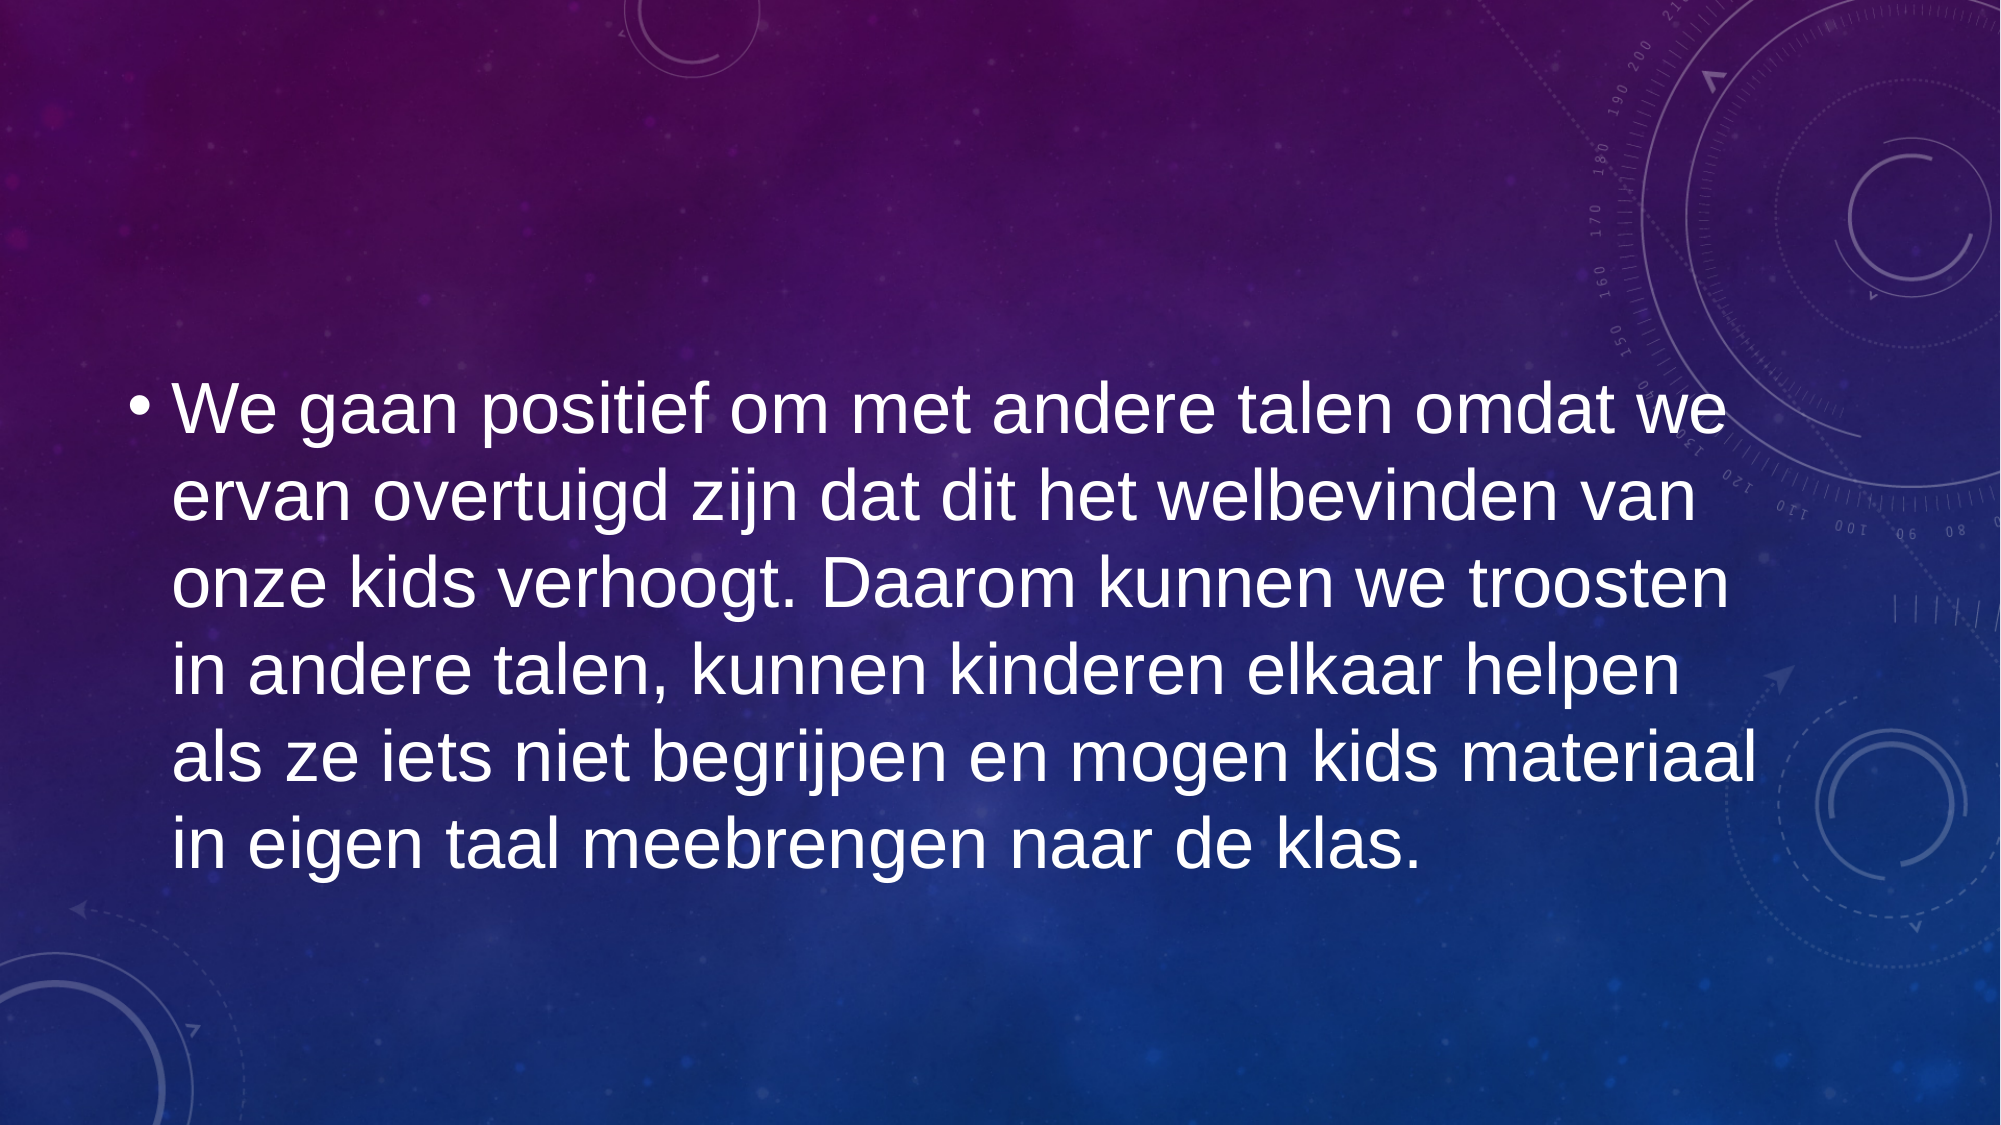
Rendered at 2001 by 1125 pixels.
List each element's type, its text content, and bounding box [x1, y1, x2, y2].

list We gaan positief om met andere talen omdat we ervan overtuigd zijn dat dit het welbevinden van onze kids verhoogt. Daarom kunnen we troosten in andere talen, kunnen kinderen elkaar helpen als ze iets niet begrijpen en mogen kids materiaal in eigen taal meebrengen naar de klas. [112, 351, 1775, 950]
picture [0, 0, 2001, 1125]
